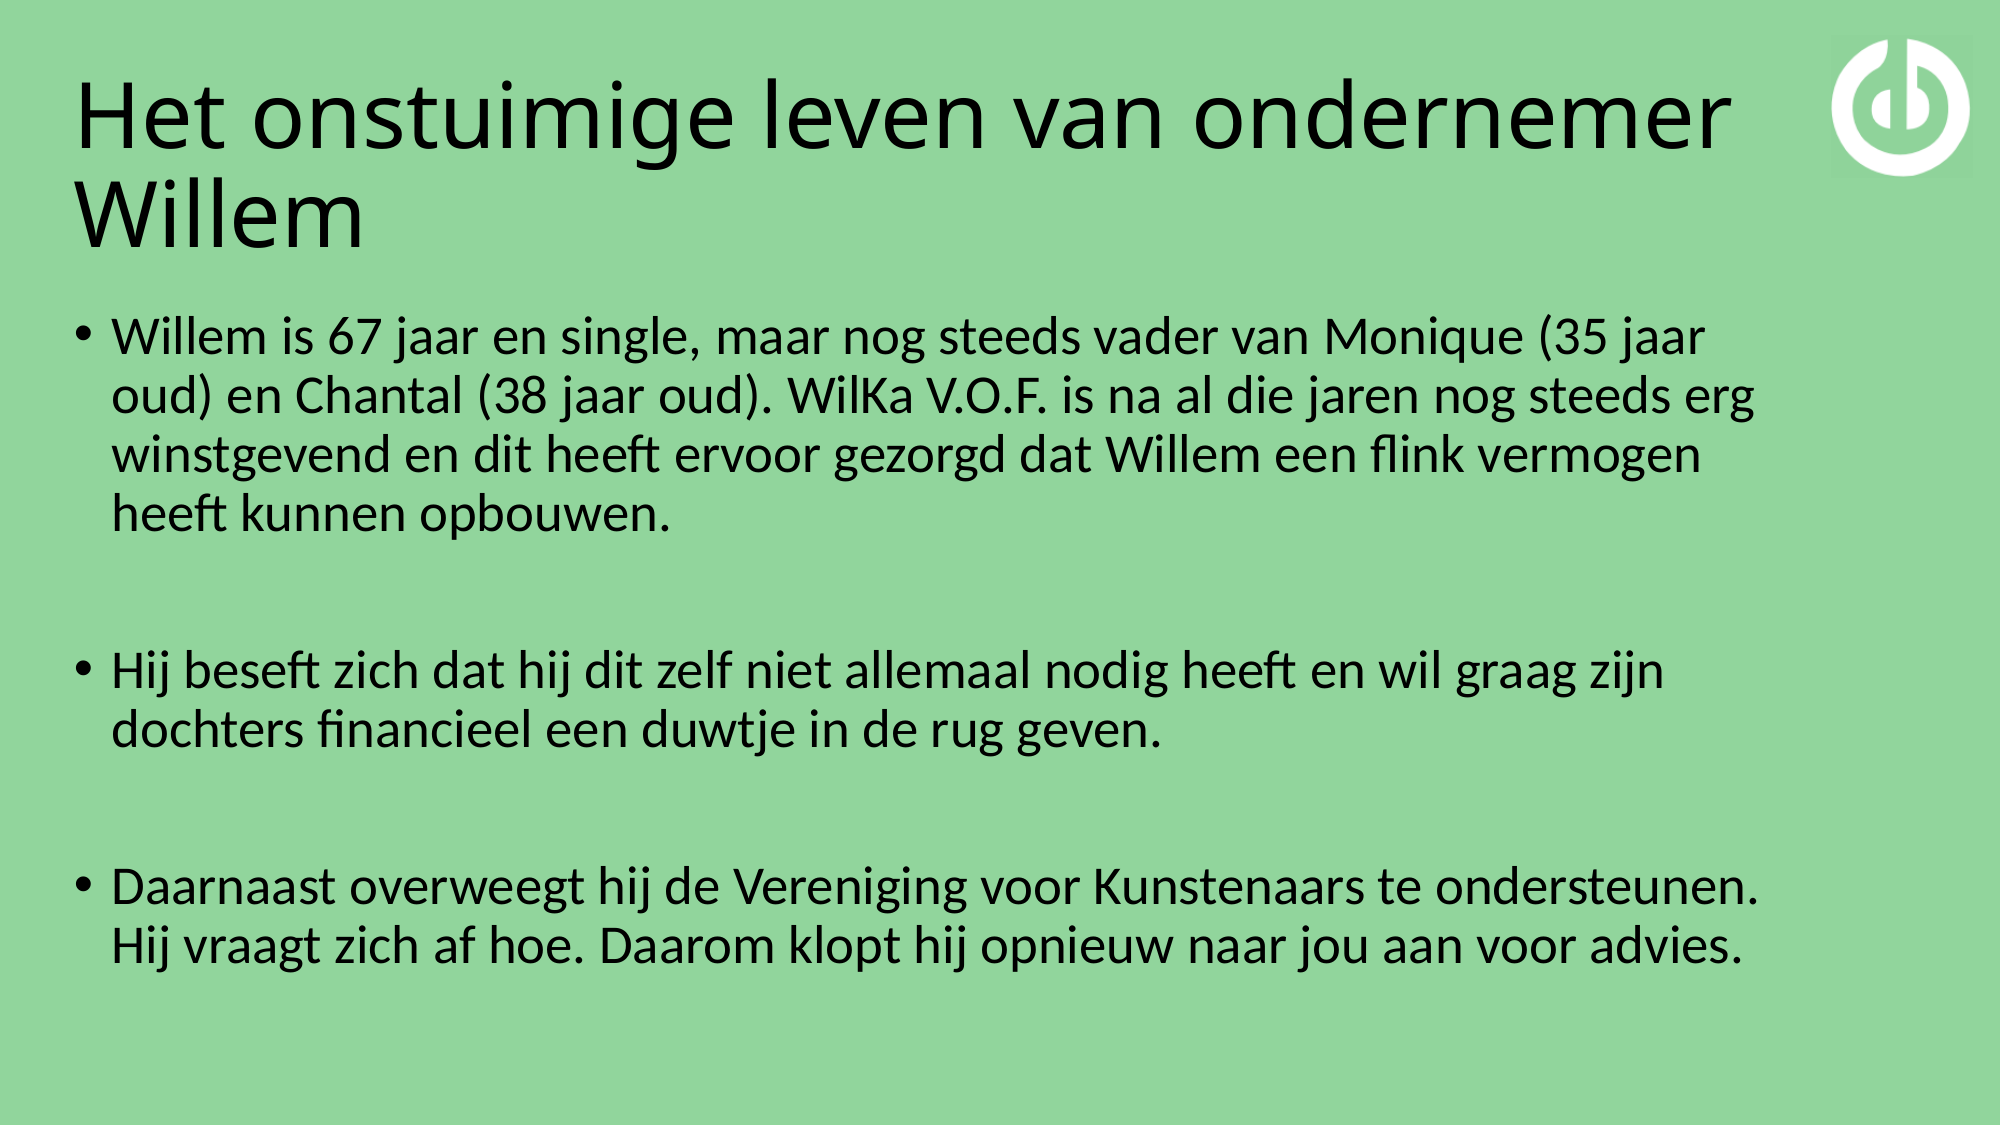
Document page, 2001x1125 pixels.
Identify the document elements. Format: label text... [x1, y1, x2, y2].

list Willem is 67 jaar en single, maar nog steeds vader van Monique (35 jaar oud) en Chantal (38 jaar oud). WilKa V.O.F. is na al die jaren nog steeds erg winstgevend en dit heeft ervoor gezorgd dat Willem een flink vermogen heeft kunnen opbouwen. Hij beseft zich dat hij dit zelf niet allemaal nodig heeft en wil graag zijn dochters financieel een duwtje in de rug geven. Daarnaast overweegt hij de Vereniging voor Kunstenaars te ondersteunen. Hij vraagt zich af hoe. Daarom klopt hij opnieuw naar jou aan voor advies. [58, 299, 1784, 1014]
title Het onstuimige leven van ondernemer Willem [58, 59, 1784, 278]
picture [1831, 35, 1973, 178]
